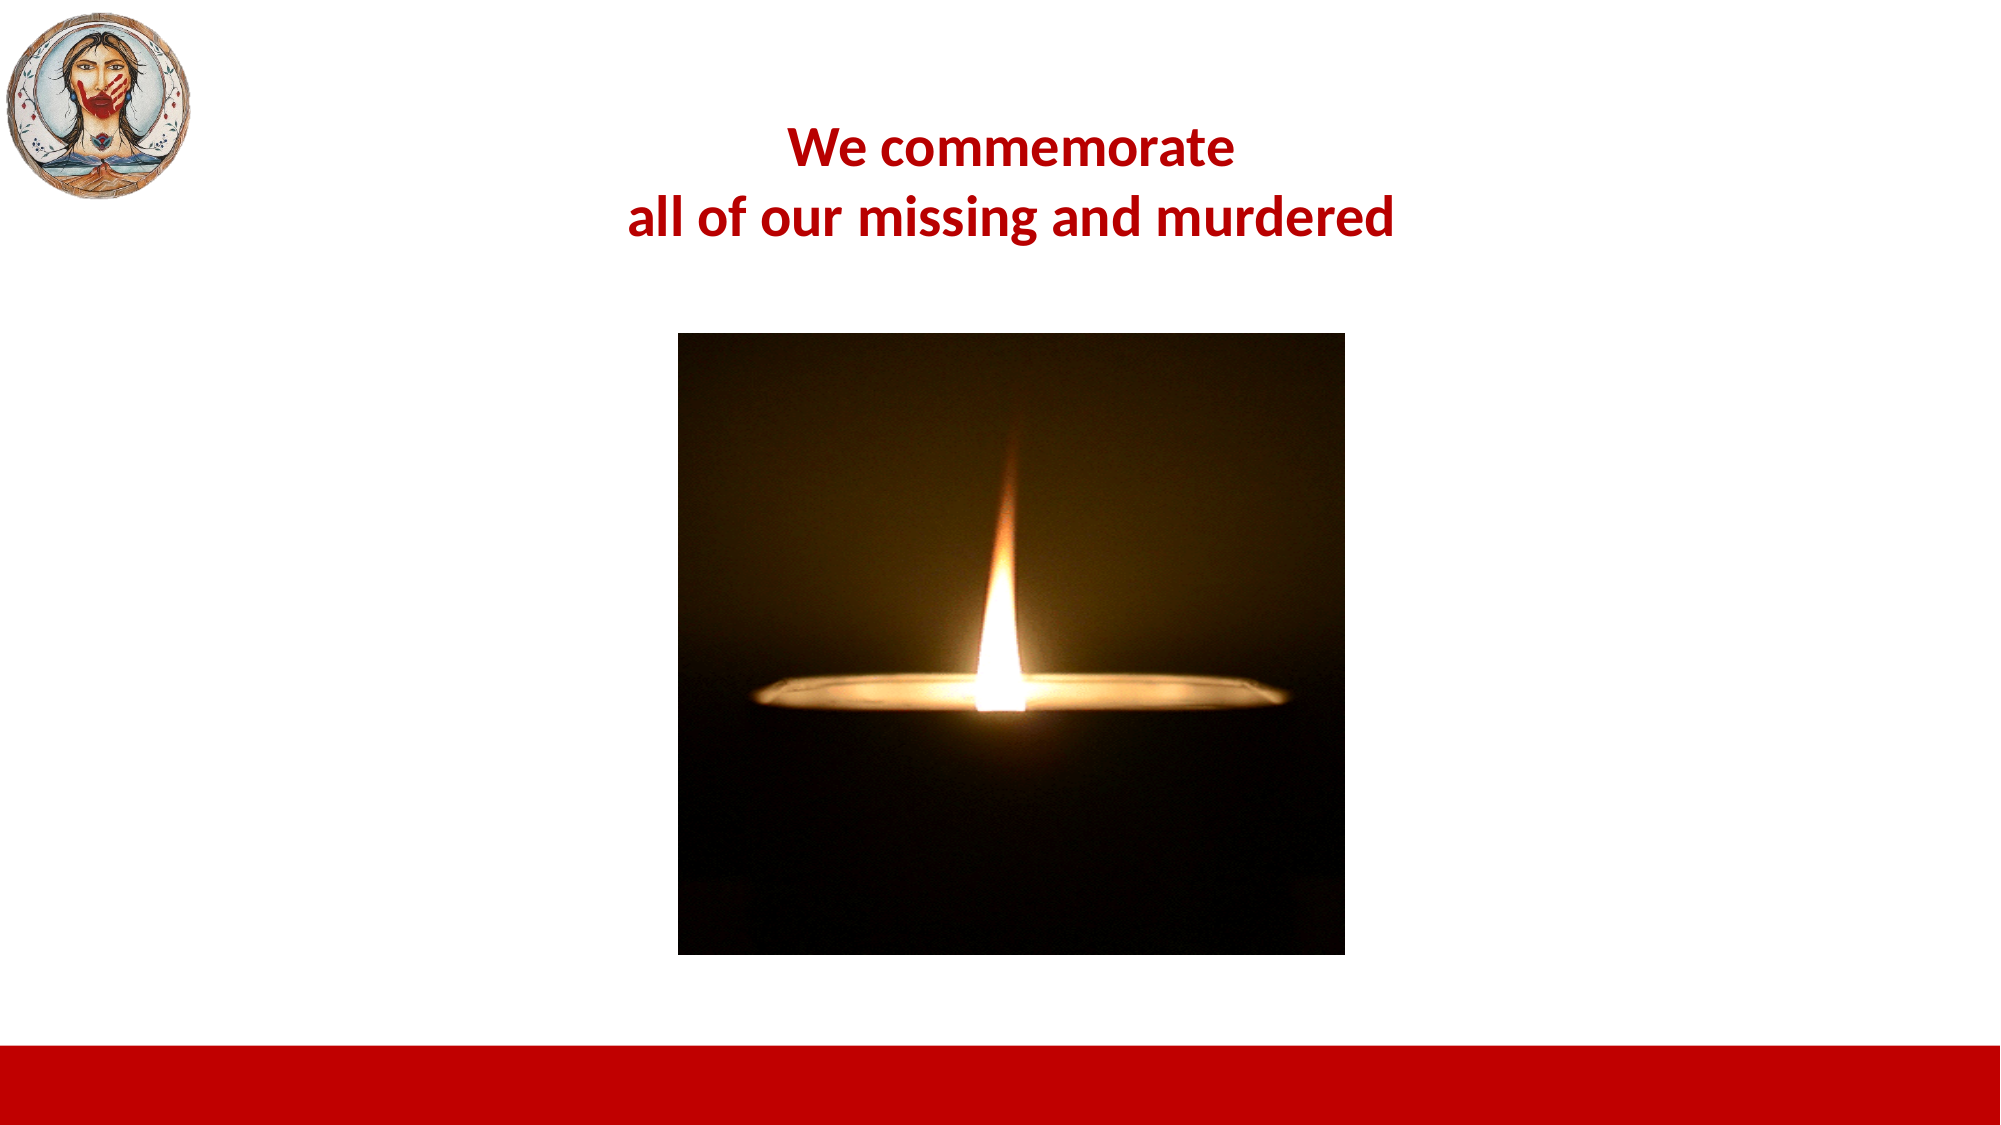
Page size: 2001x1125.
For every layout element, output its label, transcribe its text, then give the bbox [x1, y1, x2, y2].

text_box [0, 1045, 2000, 1125]
picture [678, 333, 1345, 955]
text_box We commemorate all of our missing and murdered [511, 100, 1512, 256]
picture [0, 0, 195, 211]
